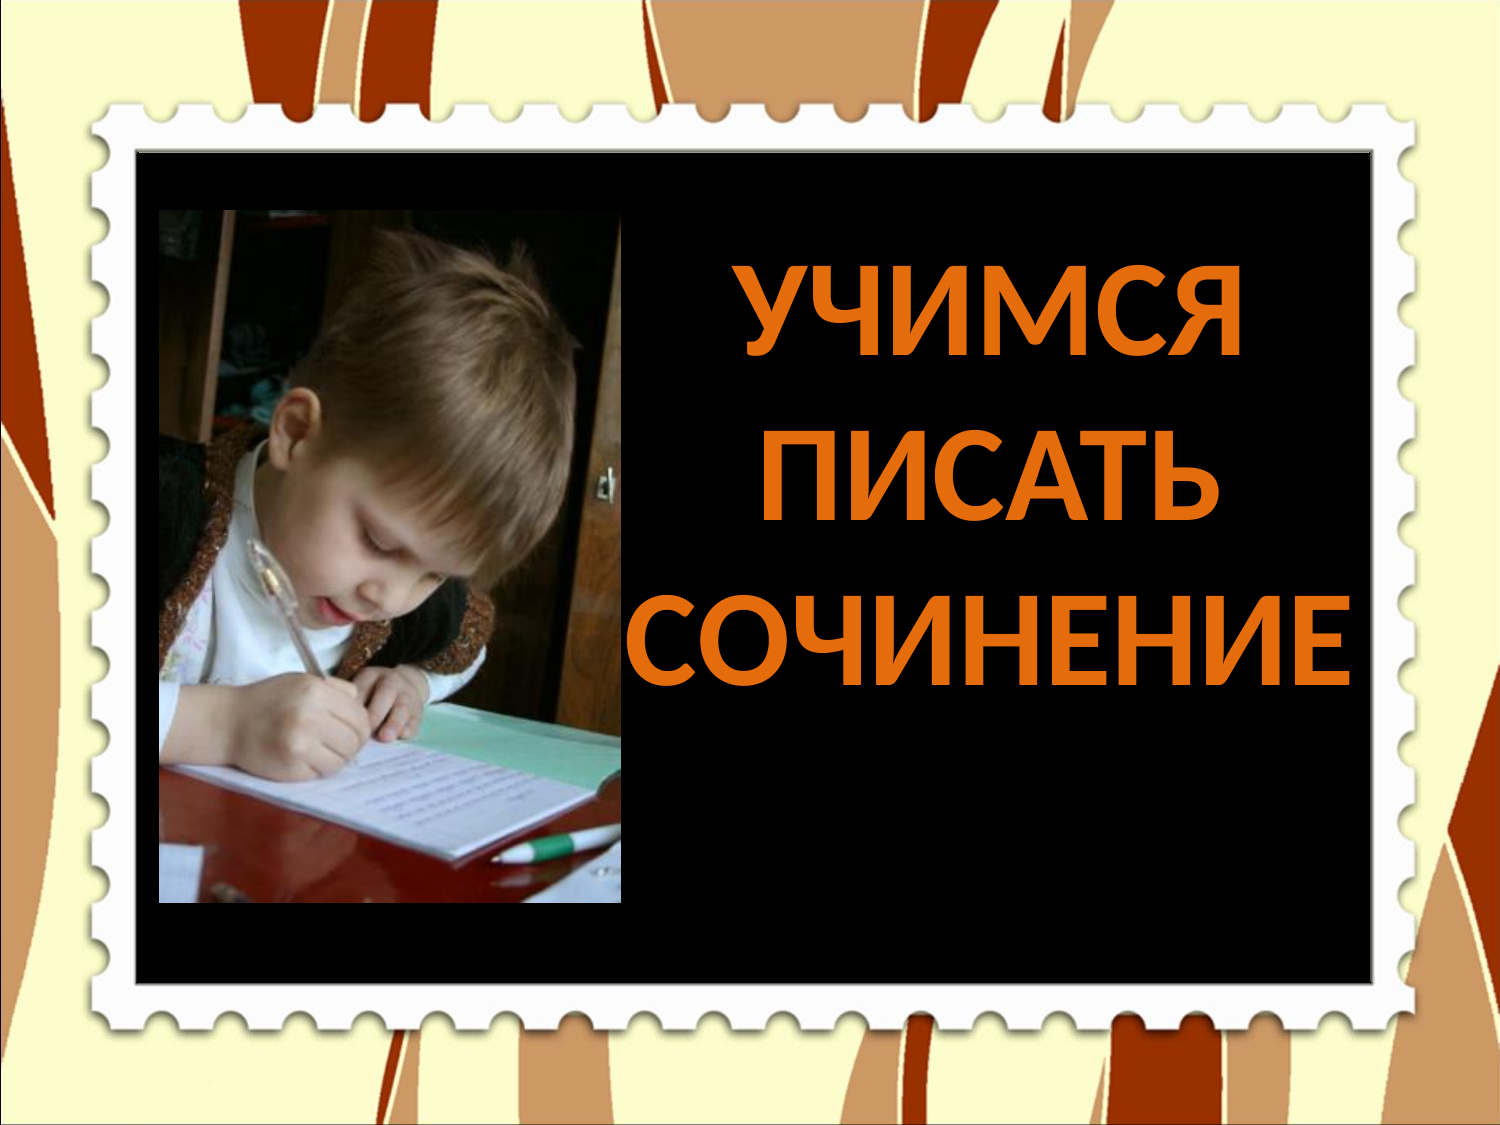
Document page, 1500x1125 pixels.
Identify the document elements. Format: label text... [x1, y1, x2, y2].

text_box УЧИМСЯ ПИСАТЬ СОЧИНЕНИЕ [621, 210, 1395, 721]
picture [0, 0, 1500, 1125]
